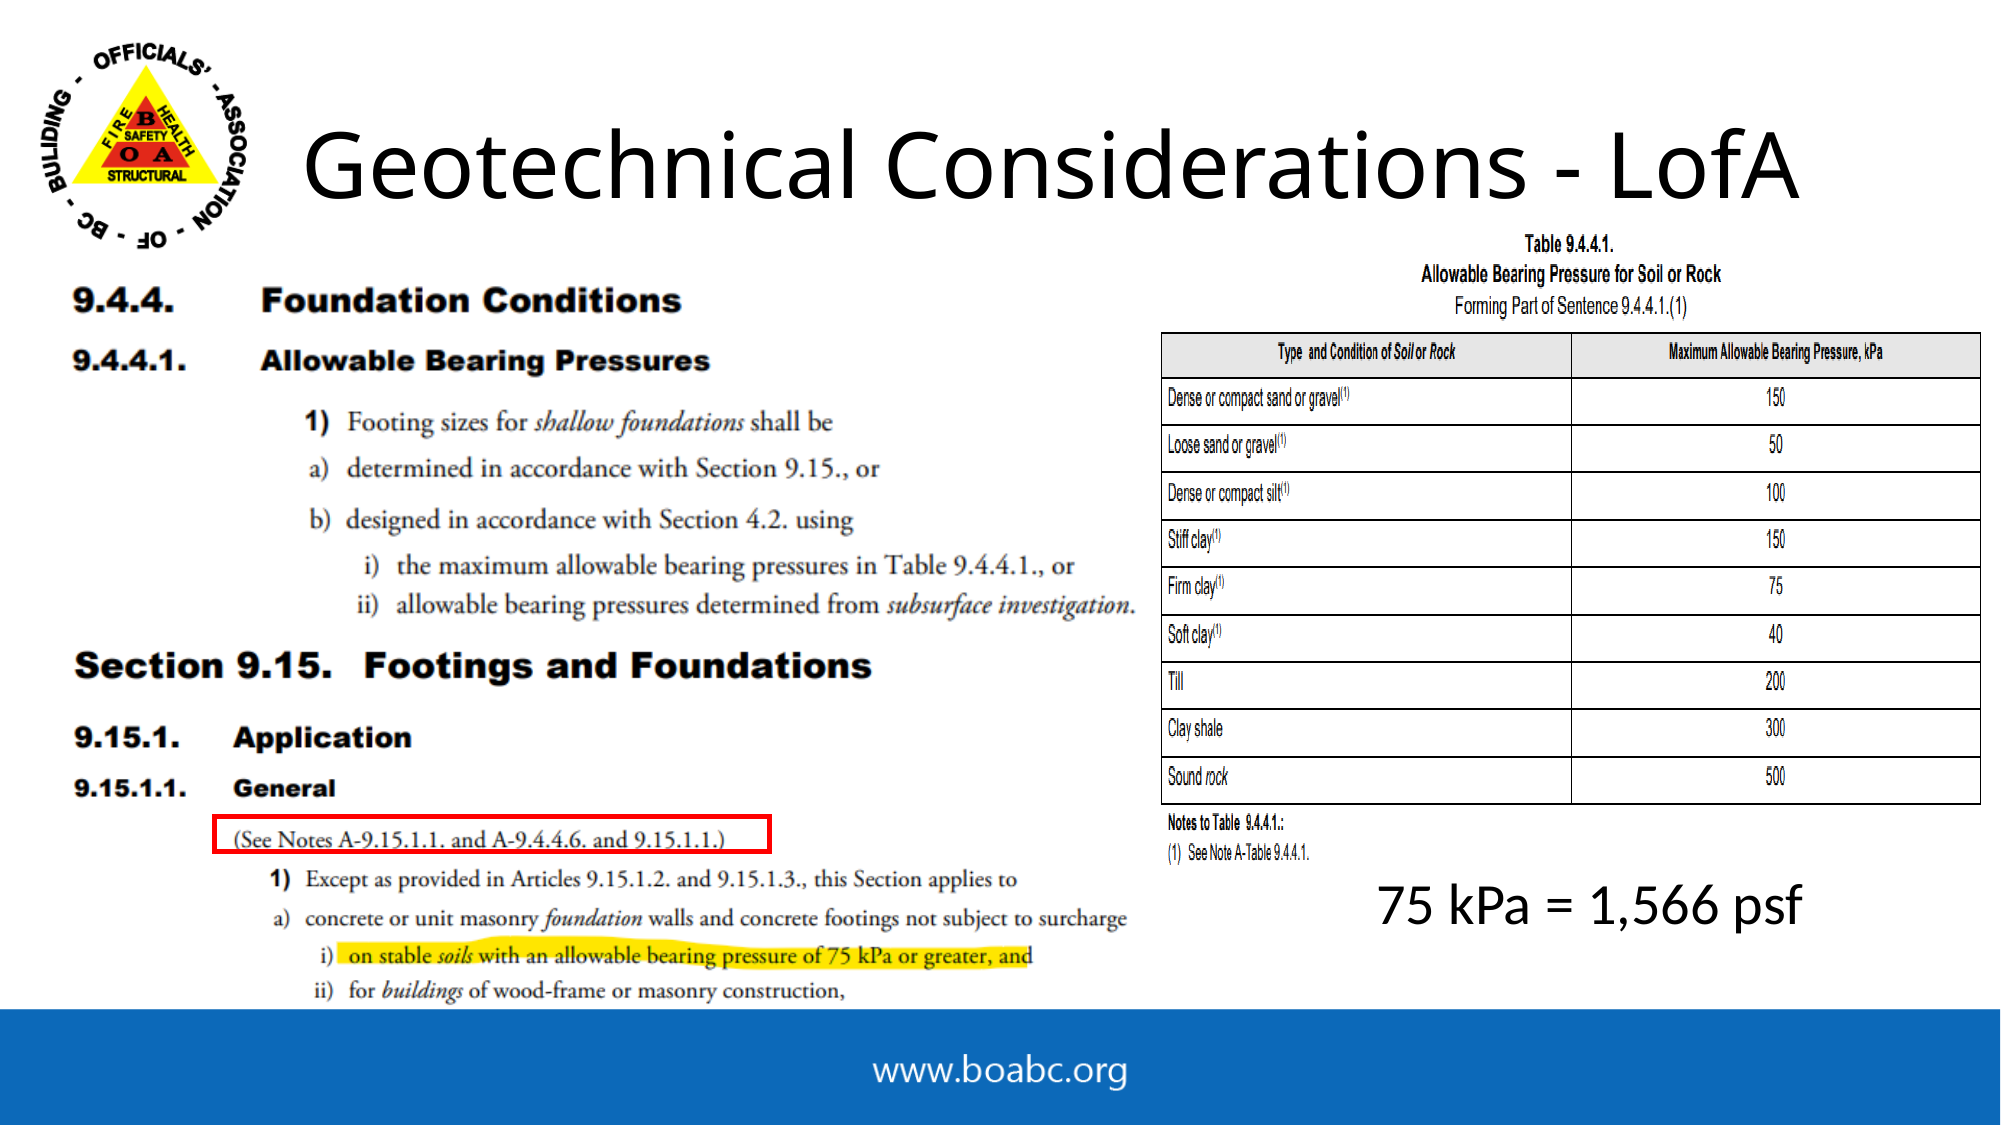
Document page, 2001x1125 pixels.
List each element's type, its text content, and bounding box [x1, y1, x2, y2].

picture [0, 0, 2001, 1125]
title Geotechnical Considerations - LofA [286, 59, 1863, 278]
list 75 kPa = 1,566 psf [1361, 867, 1863, 969]
